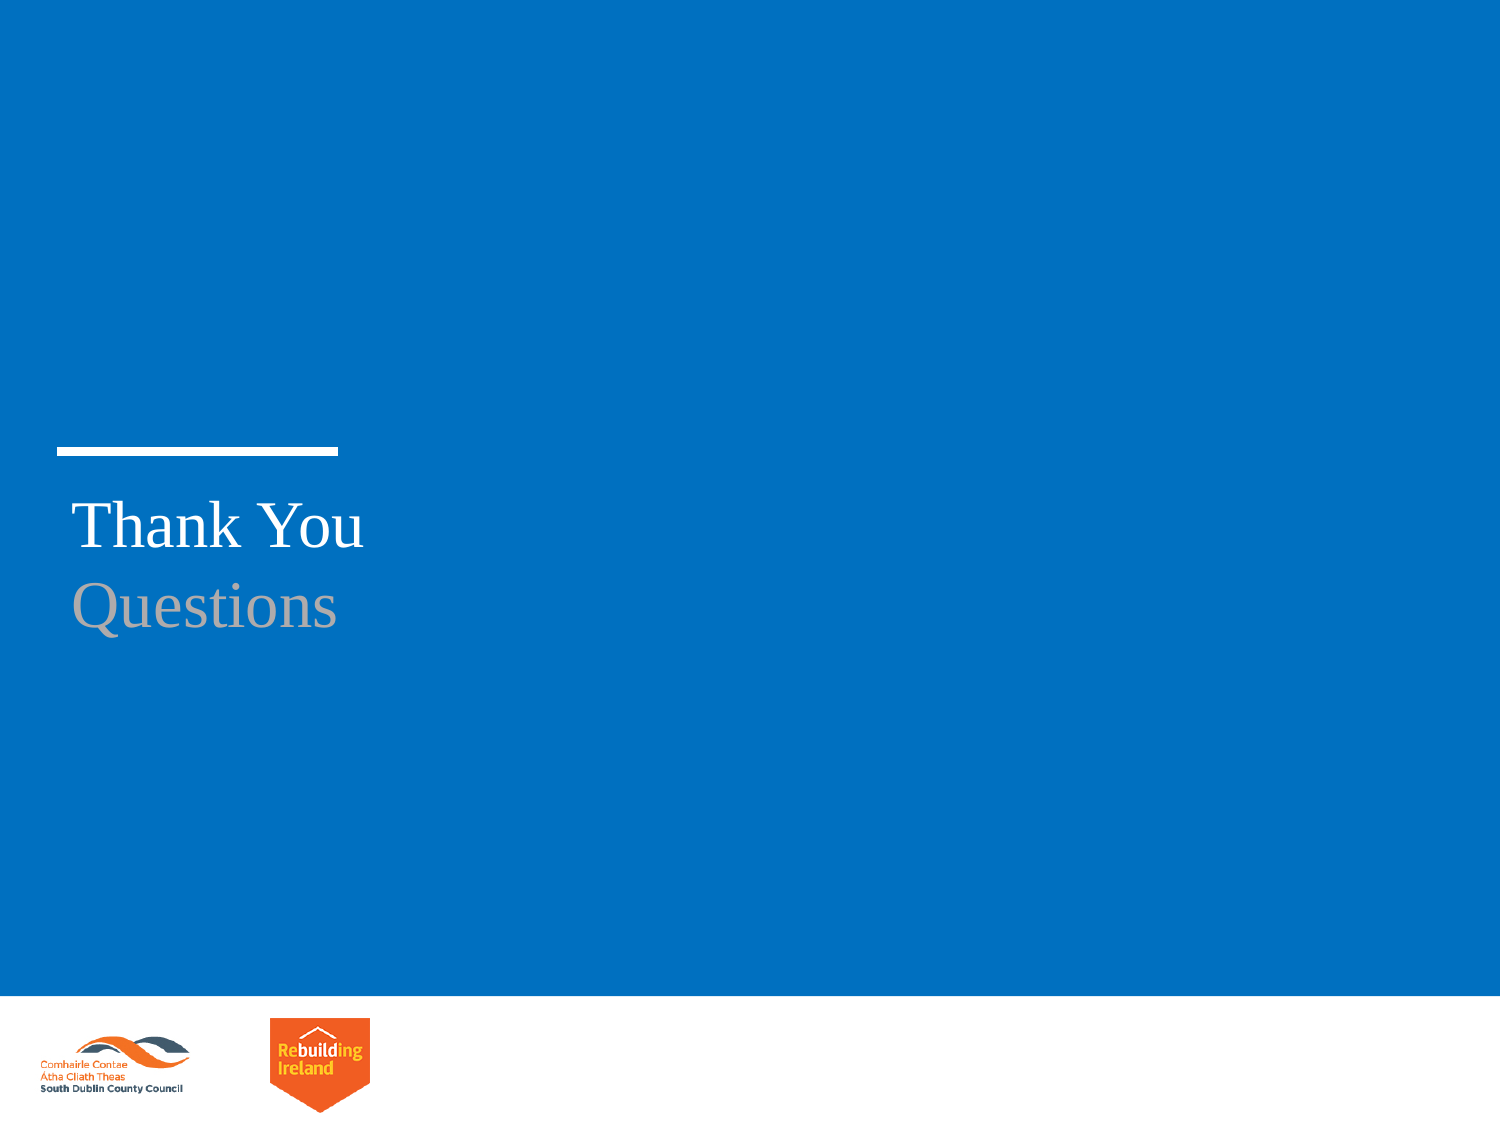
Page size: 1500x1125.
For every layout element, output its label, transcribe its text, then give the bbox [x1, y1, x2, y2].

text_box Thank You Questions [56, 473, 1419, 649]
picture [270, 1018, 370, 1113]
picture [15, 1018, 211, 1113]
text_box [0, 0, 1500, 997]
